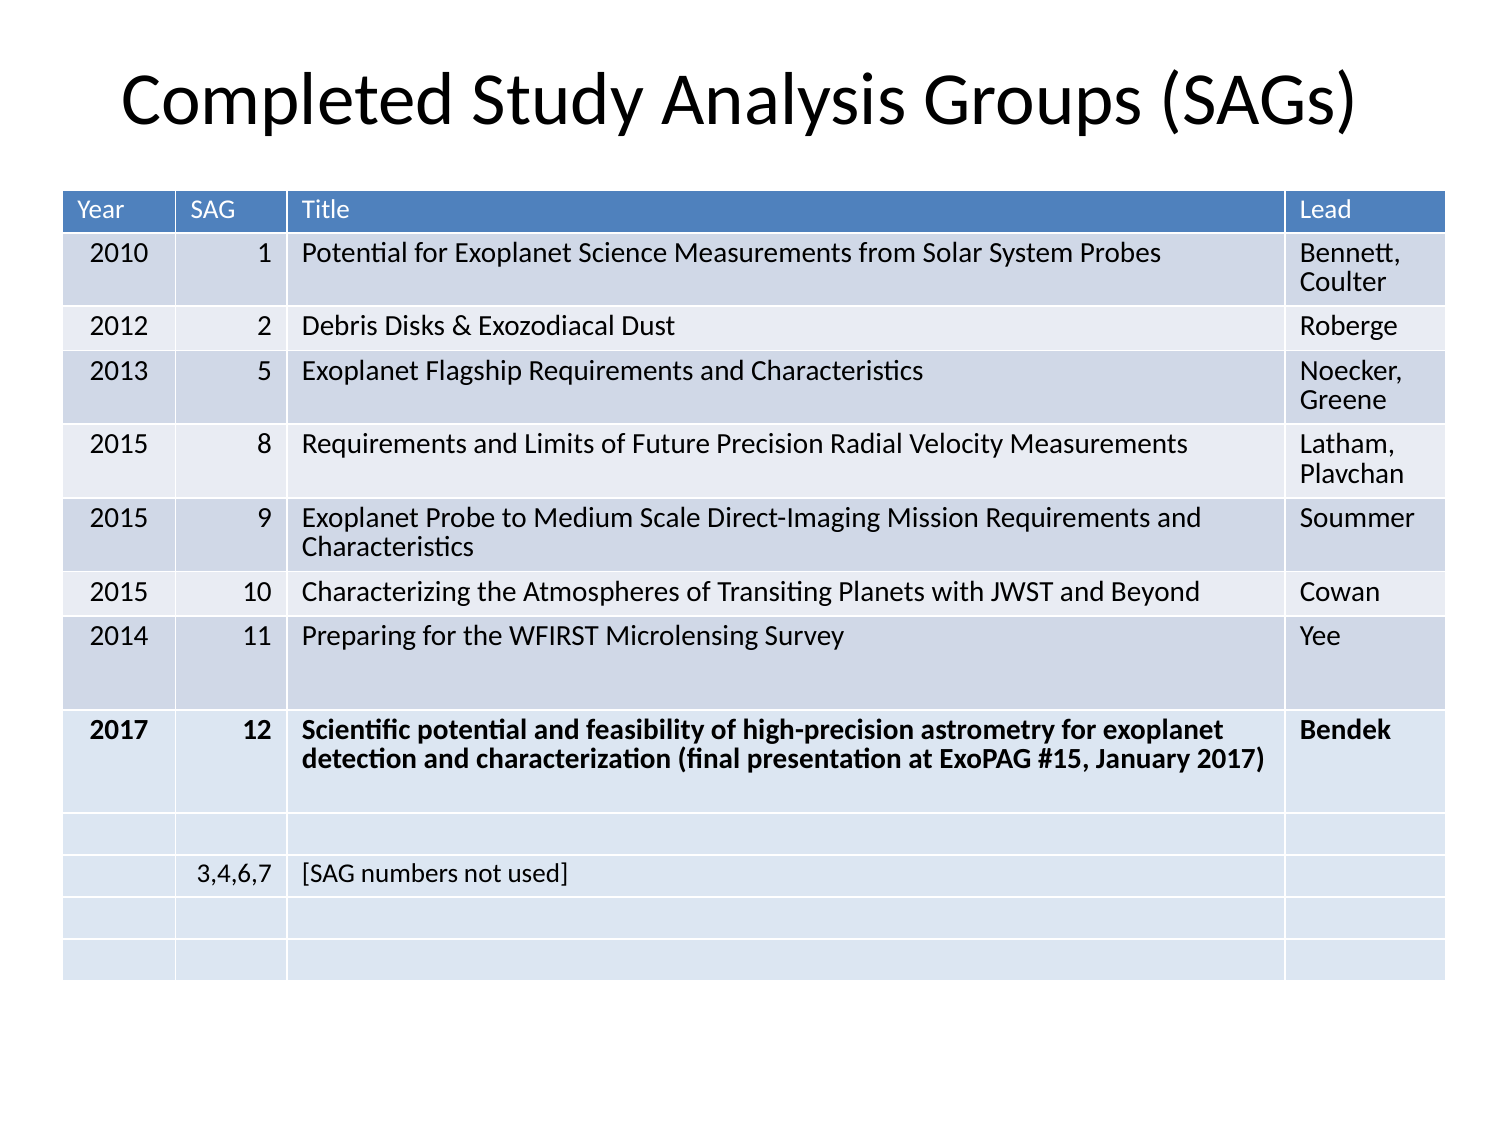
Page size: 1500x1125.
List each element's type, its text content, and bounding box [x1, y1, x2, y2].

table_cell 2010 [63, 234, 175, 305]
table_cell 8 [176, 425, 286, 497]
table_cell Exoplanet Flagship Requirements and Characteristics [288, 351, 1284, 423]
table_cell 1 [176, 234, 286, 305]
table_cell [1286, 898, 1445, 938]
table_cell Cowan [1286, 572, 1445, 615]
table_cell [288, 898, 1284, 938]
table_cell [63, 856, 175, 896]
table_cell Exoplanet Probe to Medium Scale Direct-Imaging Mission Requirements and Characteristics [288, 499, 1284, 571]
table_cell Debris Disks & Exozodiacal Dust [288, 307, 1284, 350]
table_cell [1286, 856, 1445, 896]
table_cell Bennett, Coulter [1286, 234, 1445, 305]
table_cell [176, 940, 286, 980]
table_cell [176, 814, 286, 854]
table_cell 2 [176, 307, 286, 350]
table_header Year [63, 191, 175, 232]
table_header SAG [176, 191, 286, 232]
table_cell Preparing for the WFIRST Microlensing Survey [288, 617, 1284, 709]
table_cell [288, 940, 1284, 980]
table_cell Roberge [1286, 307, 1445, 350]
table_cell 2013 [63, 351, 175, 423]
table_cell Characterizing the Atmospheres of Transiting Planets with JWST and Beyond [288, 572, 1284, 615]
table_header Lead [1286, 191, 1445, 232]
table_cell 2015 [63, 499, 175, 571]
title Completed Study Analysis Groups (SAGs) [75, 45, 1406, 144]
table_cell Bendek [1286, 711, 1445, 812]
table_cell 2017 [63, 711, 175, 812]
table_cell [63, 898, 175, 938]
table_cell 2012 [63, 307, 175, 350]
table_cell [1286, 940, 1445, 980]
table_cell [63, 940, 175, 980]
table_cell 3,4,6,7 [176, 856, 286, 896]
table_cell 2014 [63, 617, 175, 709]
table_cell [176, 898, 286, 938]
table_cell 9 [176, 499, 286, 571]
table_cell 11 [176, 617, 286, 709]
table_cell Potential for Exoplanet Science Measurements from Solar System Probes [288, 234, 1284, 305]
table_cell [63, 814, 175, 854]
table_cell Requirements and Limits of Future Precision Radial Velocity Measurements [288, 425, 1284, 497]
table_cell Scientific potential and feasibility of high-precision astrometry for exoplanet detection and characterization (final presentation at ExoPAG #15, January 2017) [288, 711, 1284, 812]
table_header Title [288, 191, 1284, 232]
table_cell 5 [176, 351, 286, 423]
table_cell [288, 814, 1284, 854]
table_cell Soummer [1286, 499, 1445, 571]
table_cell [SAG numbers not used] [288, 856, 1284, 896]
table_cell 10 [176, 572, 286, 615]
table_cell 2015 [63, 572, 175, 615]
table_cell [1286, 814, 1445, 854]
table_cell 2015 [63, 425, 175, 497]
table_cell Yee [1286, 617, 1445, 709]
table_cell Latham, Plavchan [1286, 425, 1445, 497]
table_cell 12 [176, 711, 286, 812]
table_cell Noecker, Greene [1286, 351, 1445, 423]
